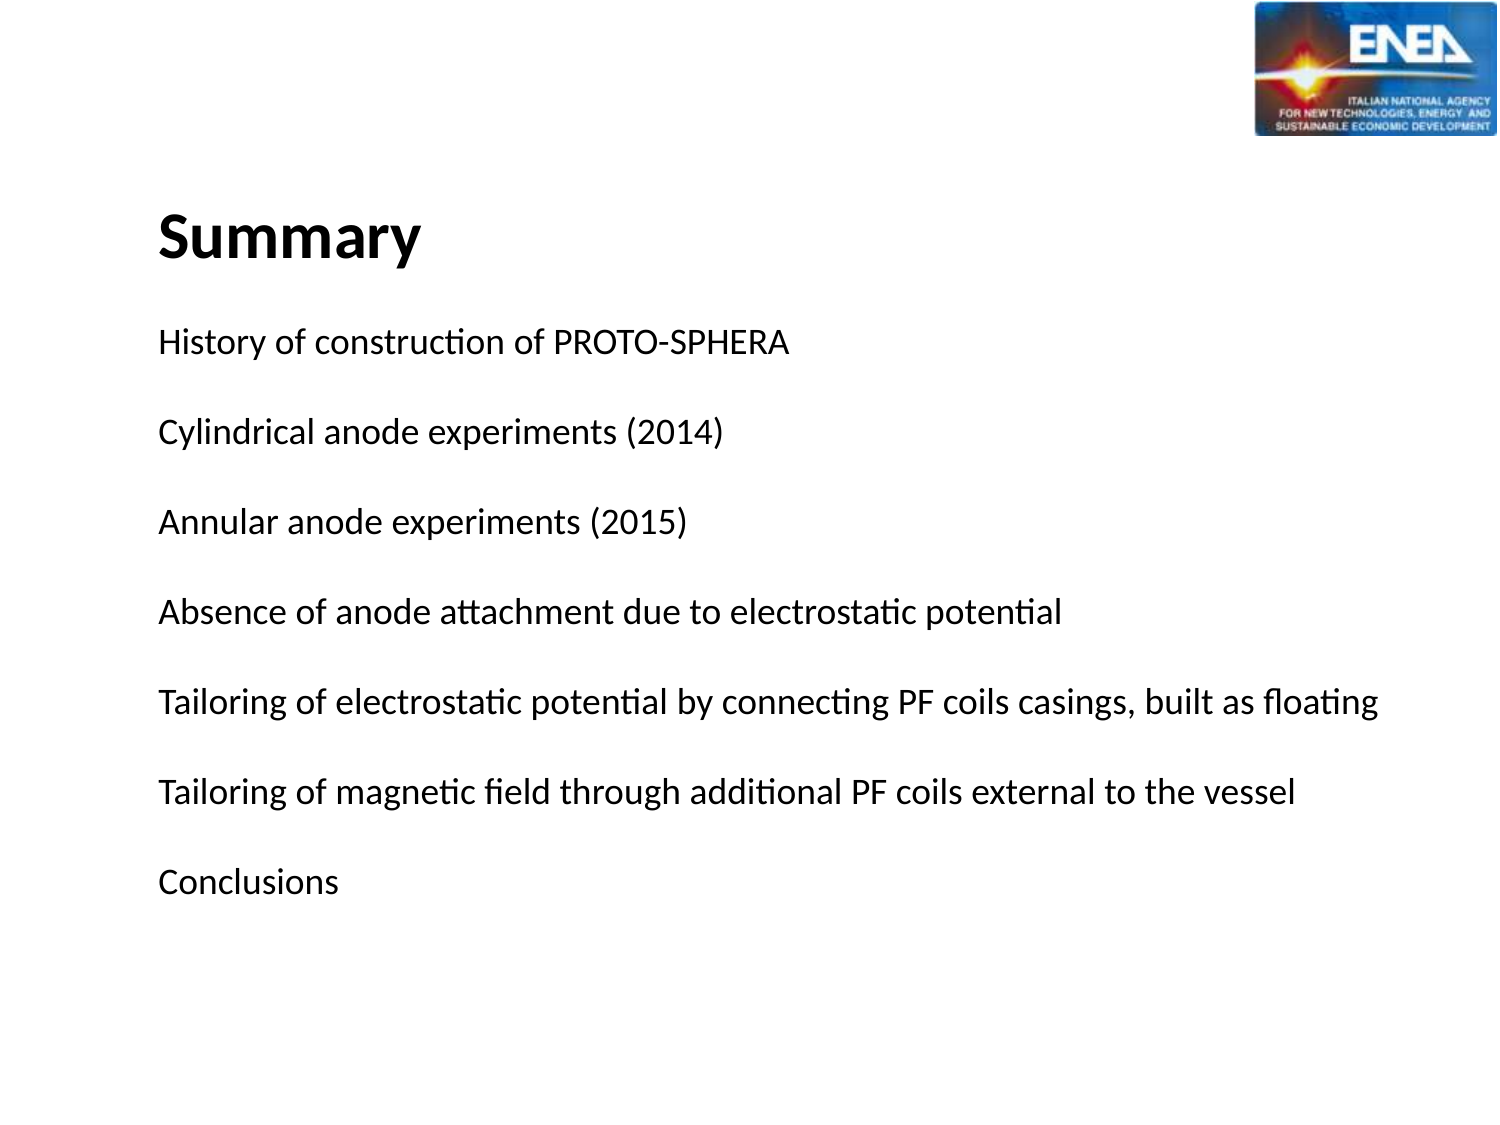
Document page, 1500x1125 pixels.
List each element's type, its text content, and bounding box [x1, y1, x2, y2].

picture [1253, 1, 1497, 136]
text_box Summary History of construction of PROTO-SPHERA Cylindrical anode experiments (2014) Annular anode experiments (2015) Absence of anode attachment due to electrostatic potential Tailoring of electrostatic potential by connecting PF coils casings, built as floating Tailoring of magnetic field through additional PF coils external to the vessel Conclusions [143, 184, 1395, 910]
